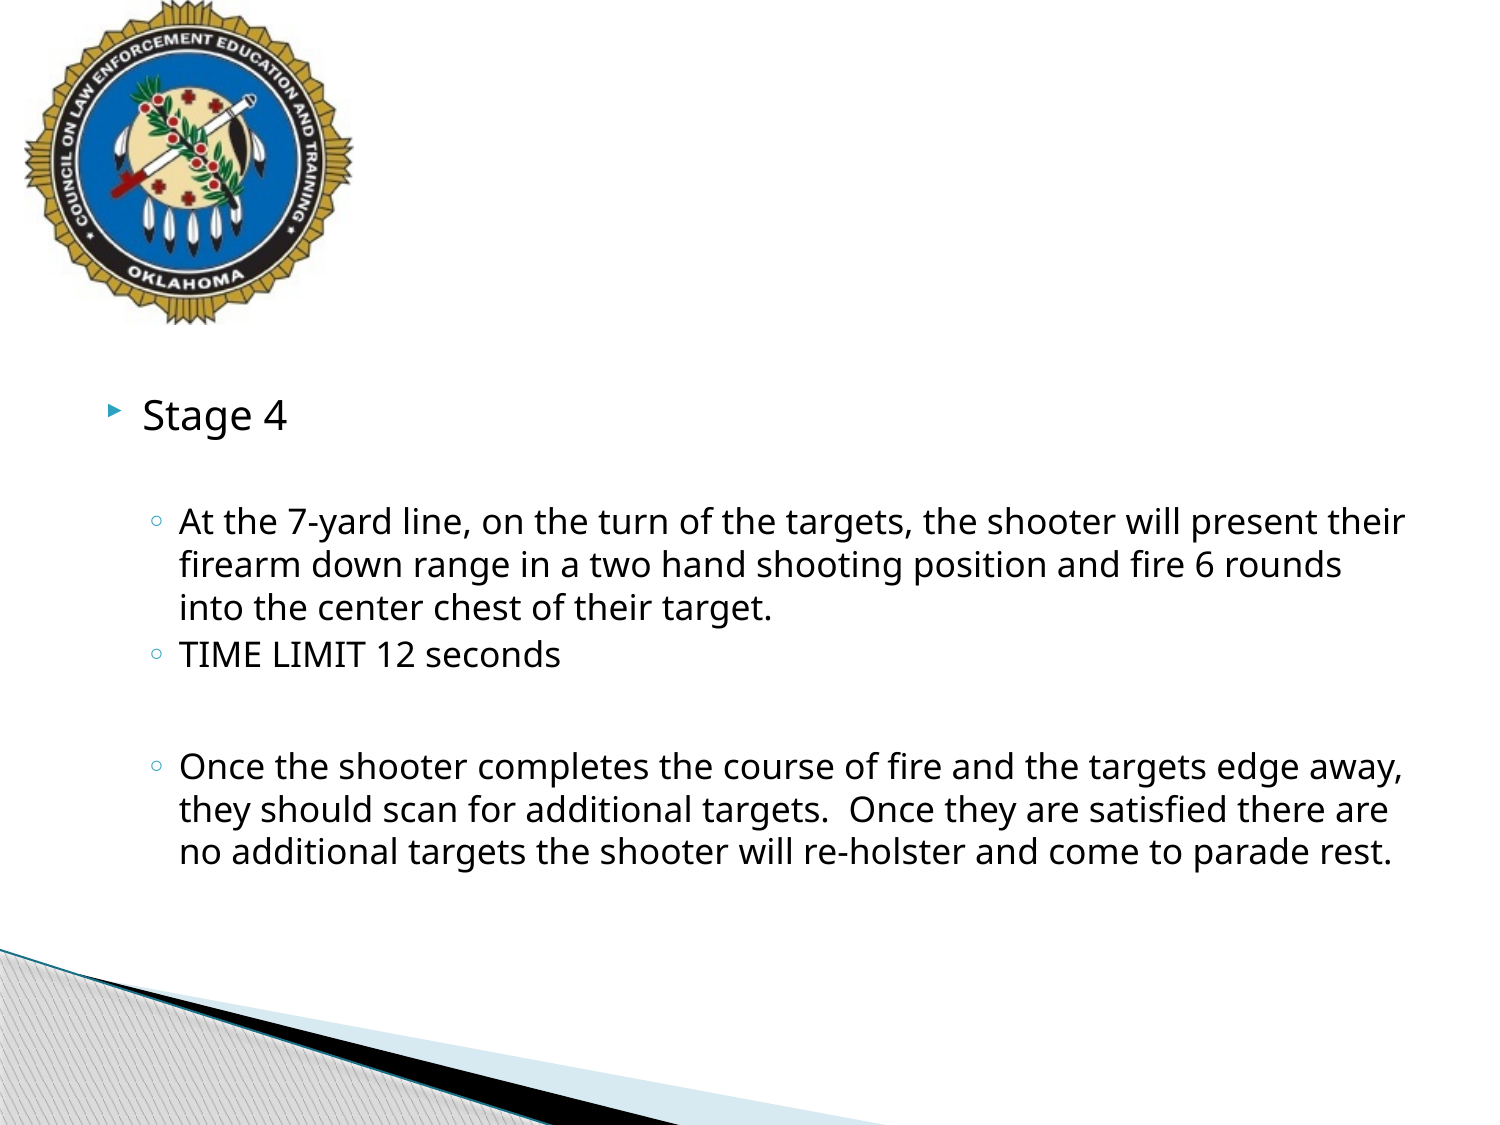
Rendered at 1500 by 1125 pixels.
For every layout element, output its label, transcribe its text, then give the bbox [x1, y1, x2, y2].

list Stage 4 At the 7-yard line, on the turn of the targets, the shooter will present their firearm down range in a two hand shooting position and fire 6 rounds into the center chest of their target. TIME LIMIT 12 seconds Once the shooter completes the course of fire and the targets edge away, they should scan for additional targets. Once they are satisfied there are no additional targets the shooter will re-holster and come to parade rest. [74, 324, 1426, 926]
picture [24, 0, 354, 325]
